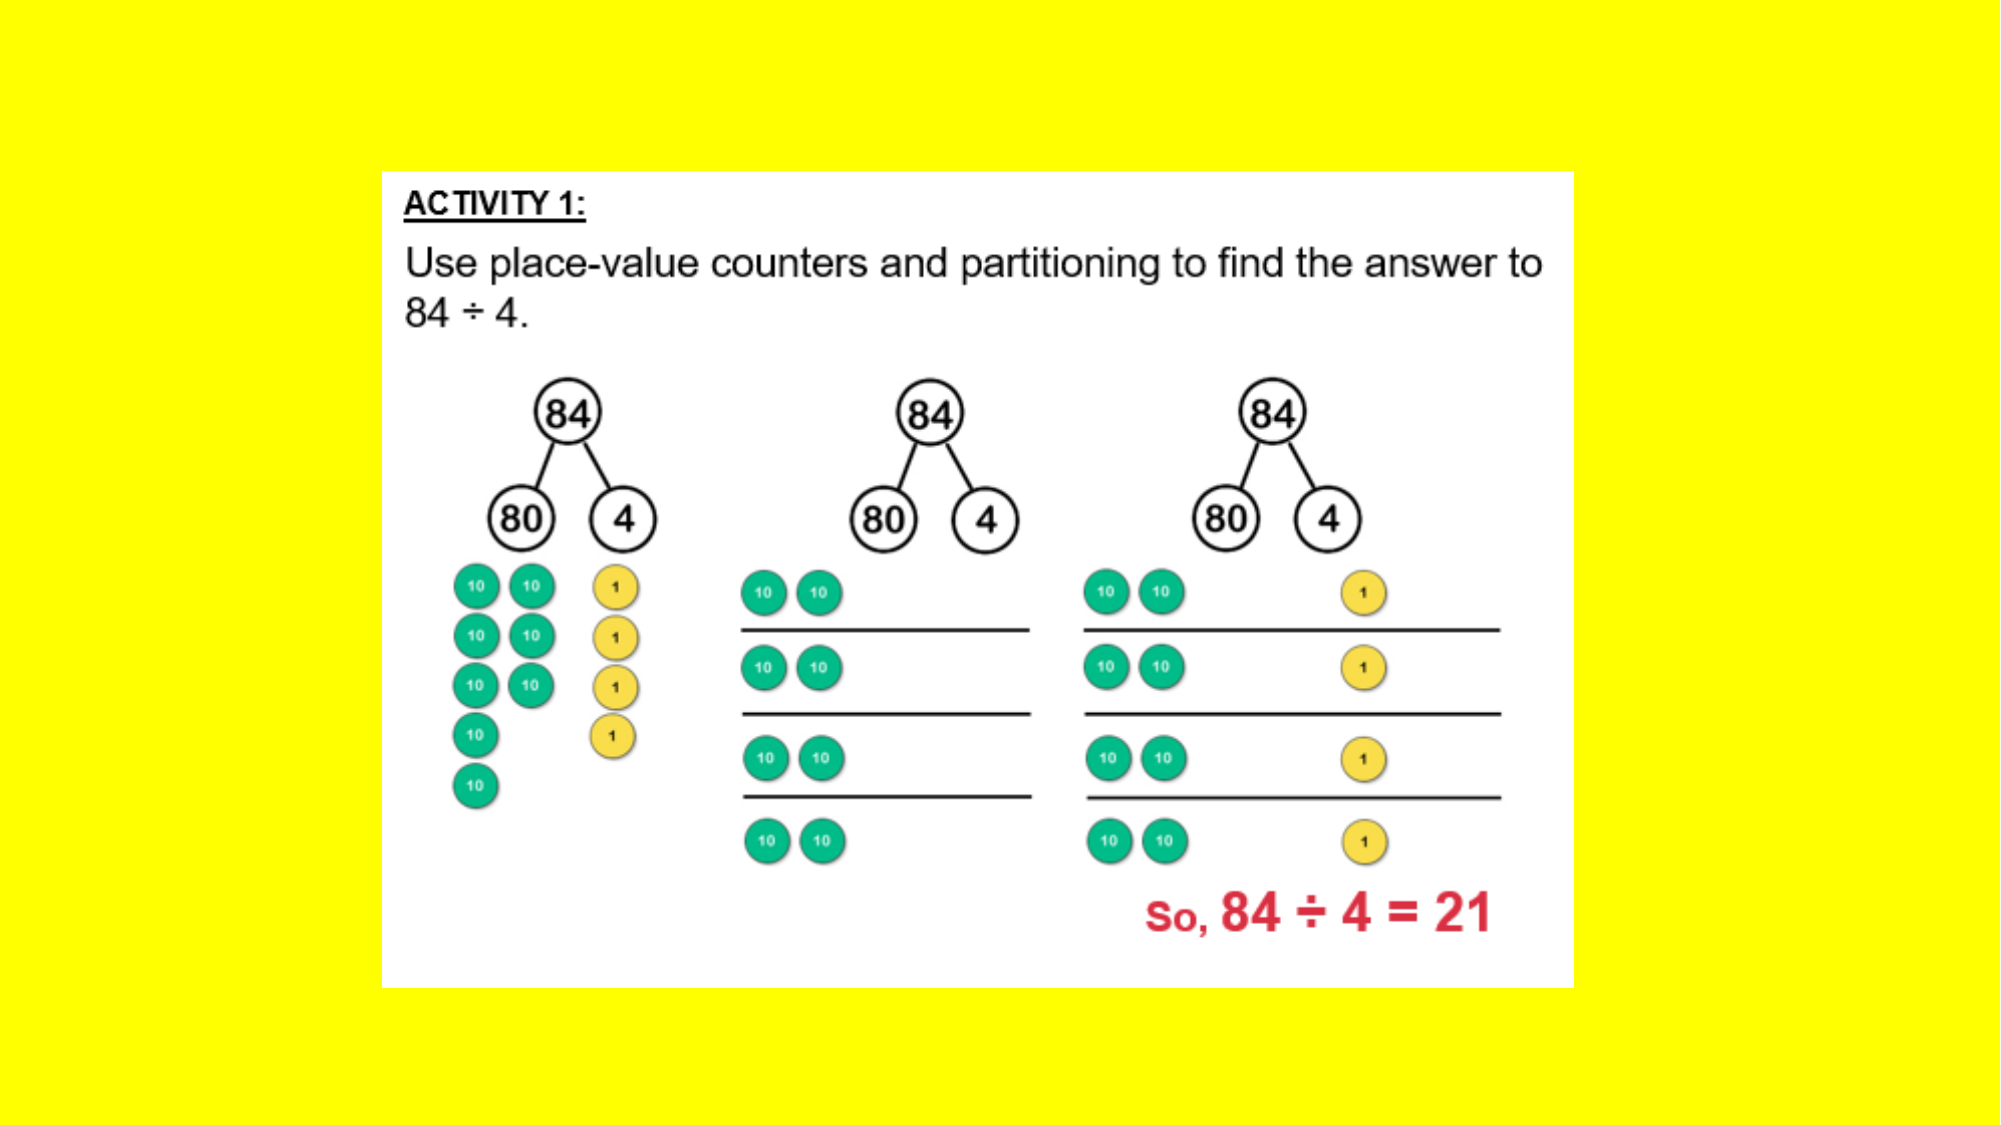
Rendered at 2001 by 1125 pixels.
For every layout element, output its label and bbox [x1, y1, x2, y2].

picture [382, 171, 1574, 988]
